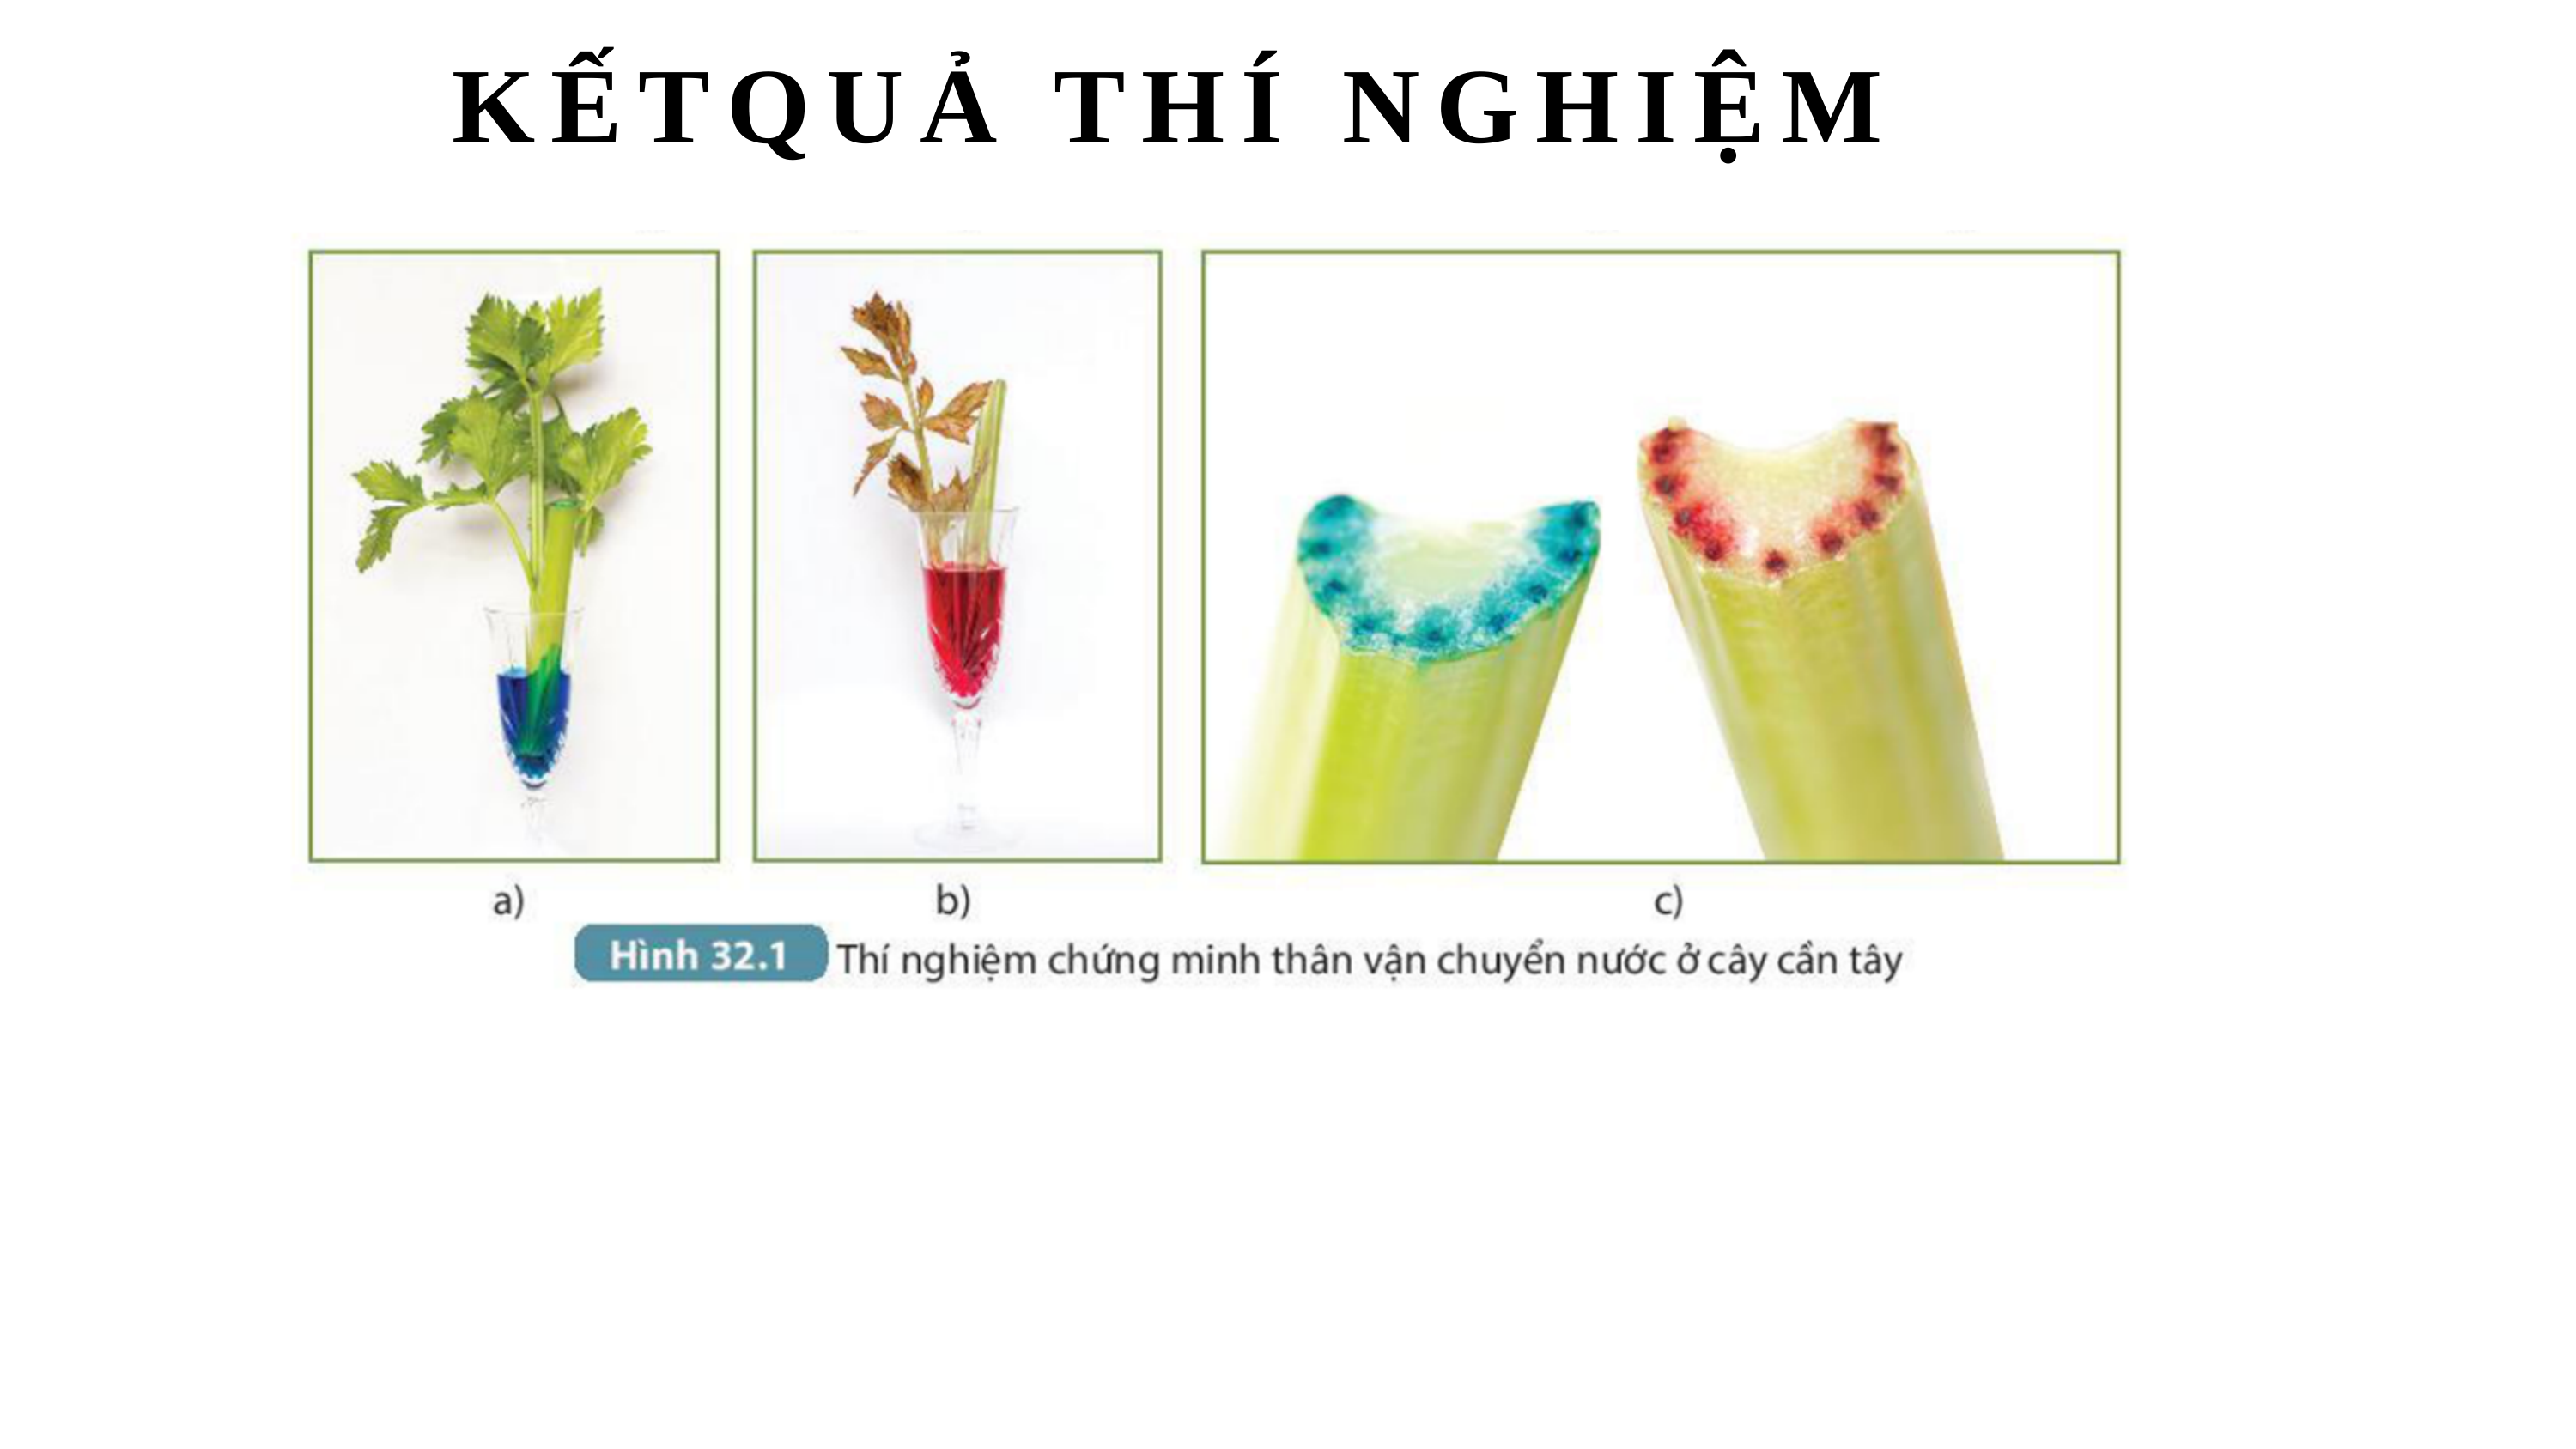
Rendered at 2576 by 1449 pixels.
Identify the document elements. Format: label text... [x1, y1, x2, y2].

picture [289, 230, 2224, 1008]
text_box KẾTQUẢ THÍ NGHIỆM [289, 27, 2046, 165]
